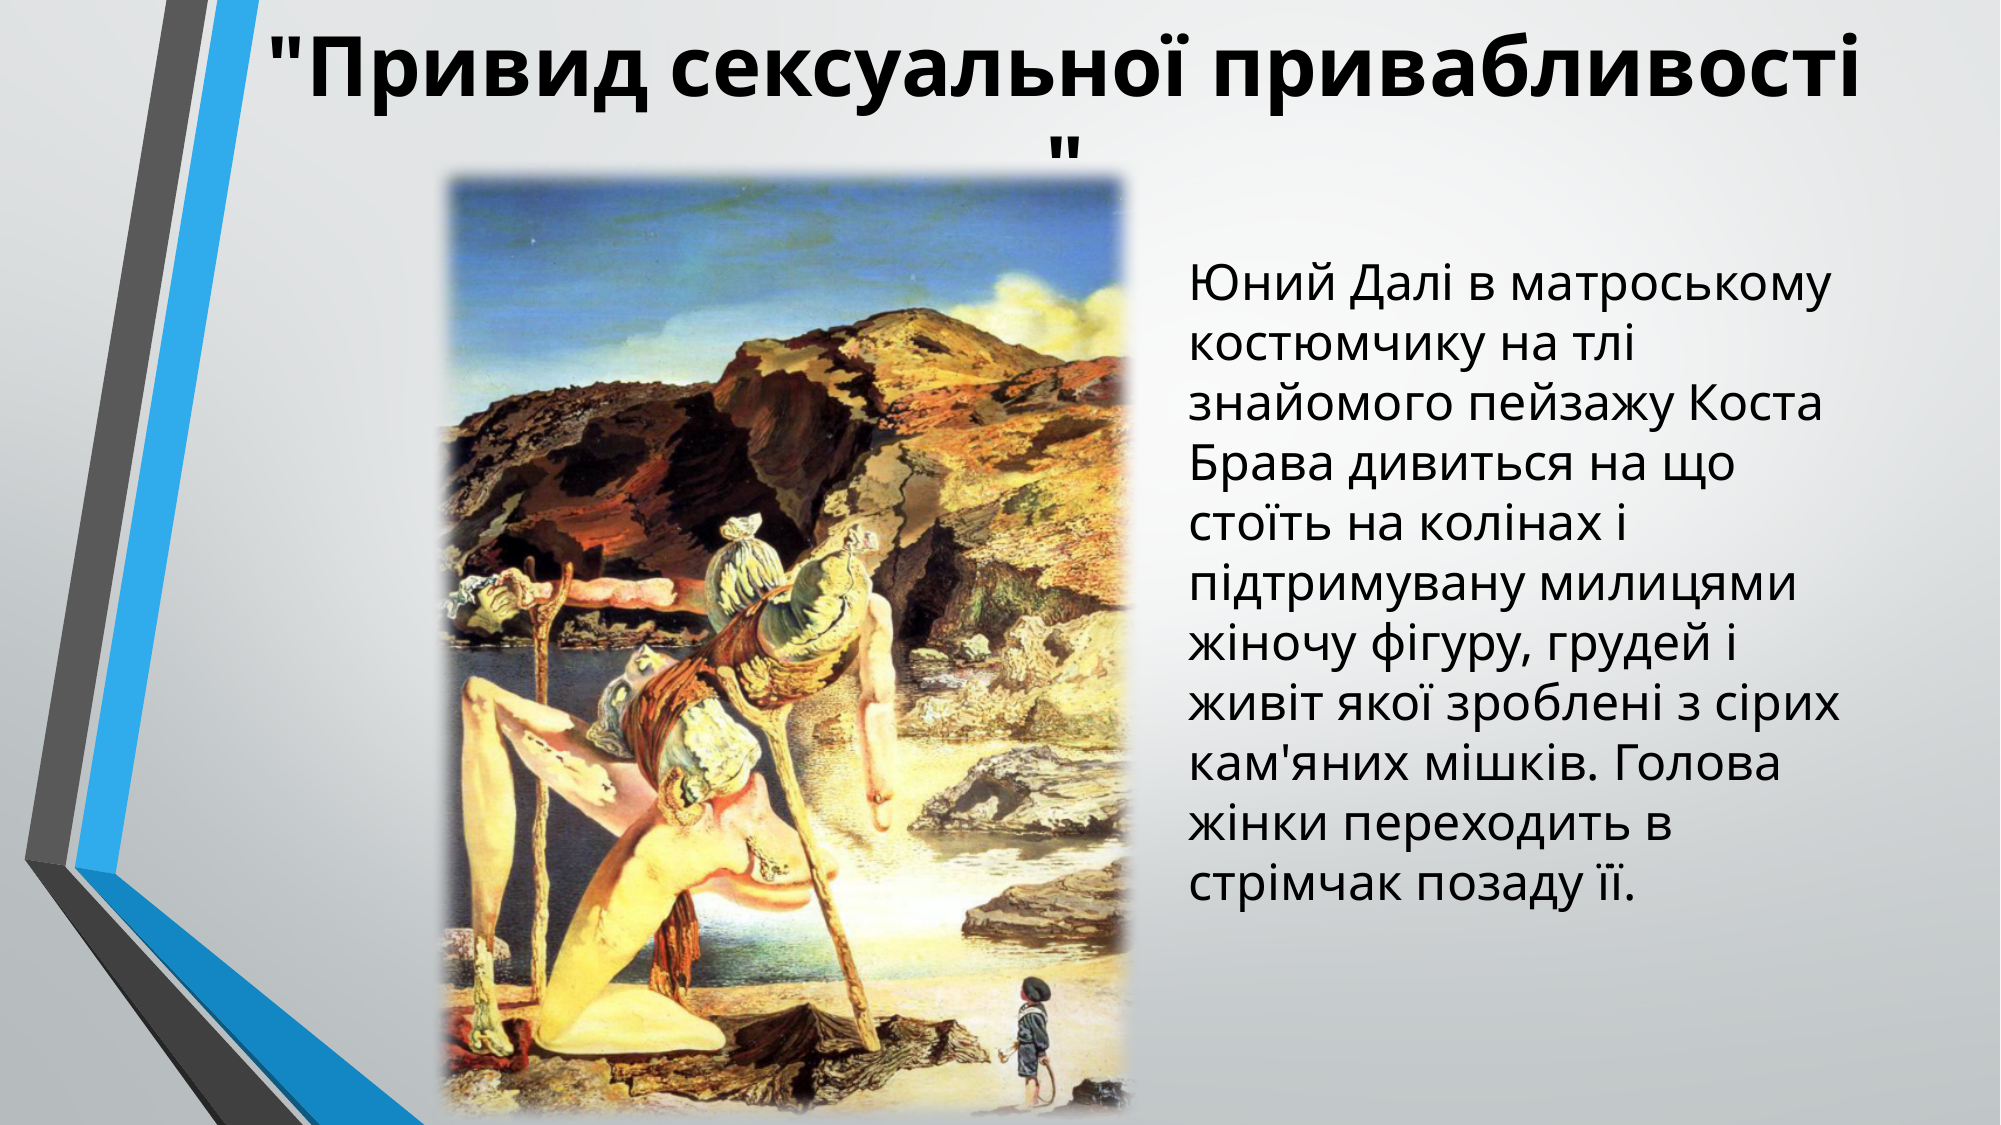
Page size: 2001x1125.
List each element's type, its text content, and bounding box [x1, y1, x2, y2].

list Юний Далі в матроському костюмчику на тлі знайомого пейзажу Коста Брава дивиться на що стоїть на колінах і підтримувану милицями жіночу фігуру, грудей і живіт якої зроблені з сірих кам'яних мішків. Голова жінки переходить в стрімчак позаду її. [1173, 180, 1887, 1063]
title "Привид сексуальної привабливості " [243, 0, 1887, 227]
picture [432, 160, 1140, 1125]
